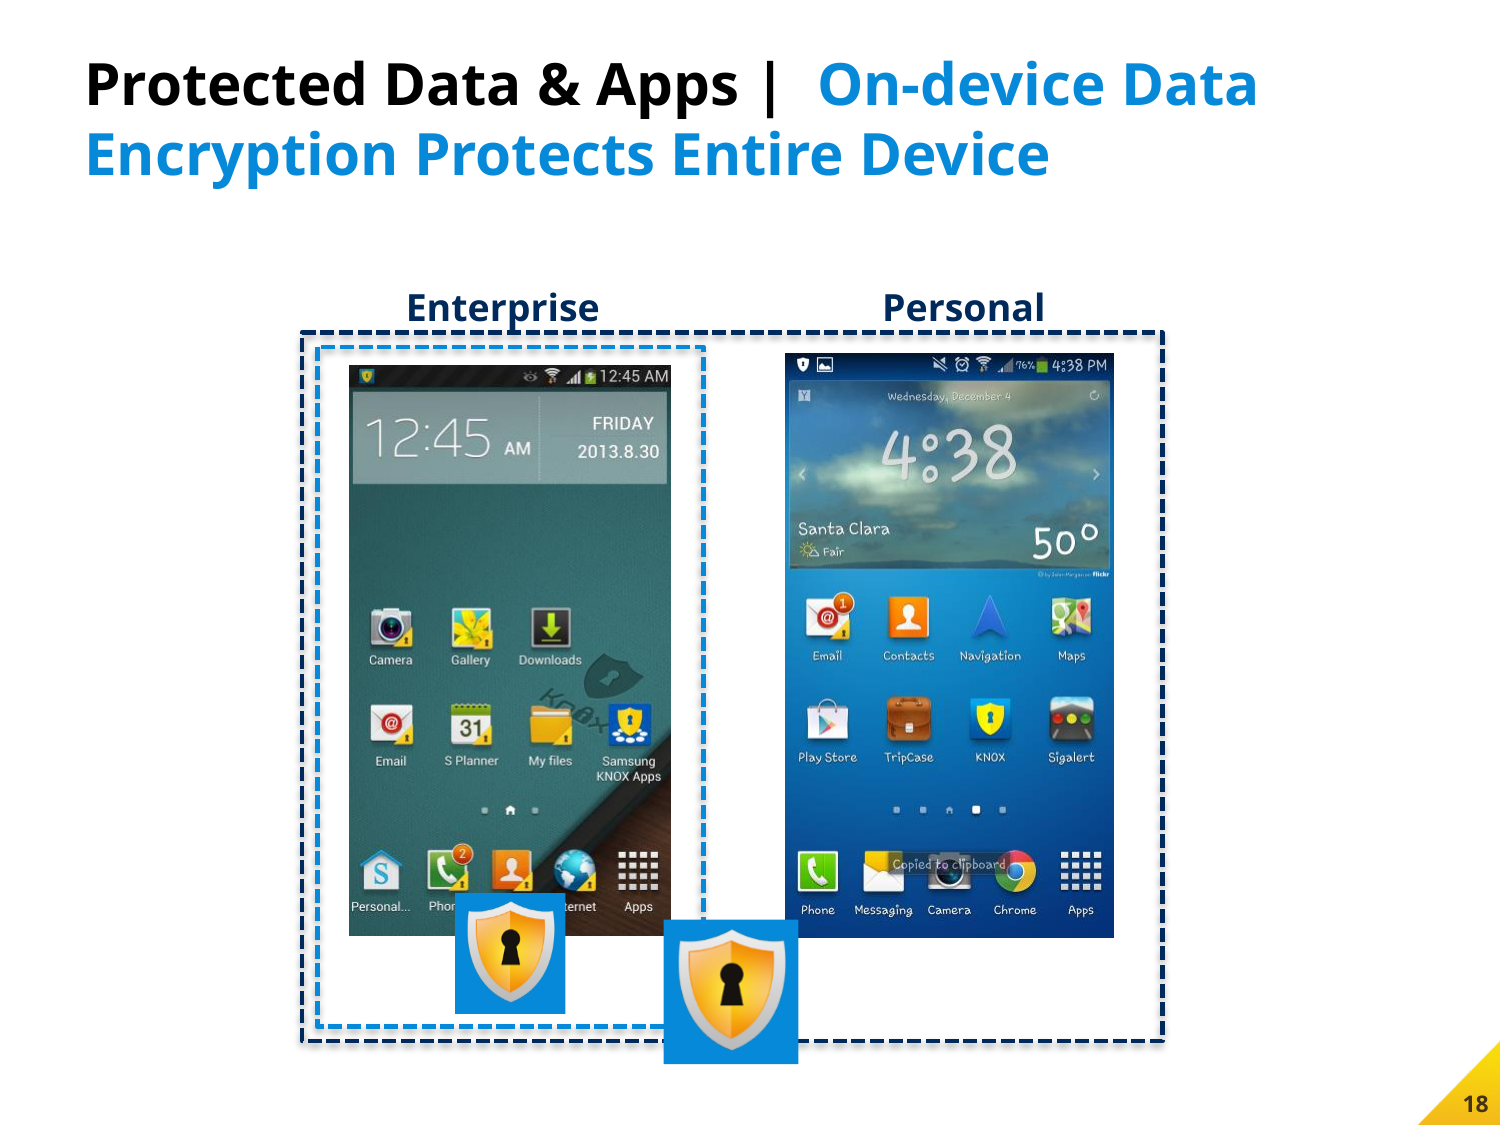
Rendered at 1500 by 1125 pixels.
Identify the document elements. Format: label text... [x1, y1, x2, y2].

text_box [316, 346, 704, 1027]
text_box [663, 917, 799, 1067]
text_box Enterprise [389, 276, 618, 336]
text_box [454, 891, 566, 1016]
title Protected Data & Apps | On-device Data Encryption Protects Entire Device [69, 12, 1411, 188]
picture [1416, 1038, 1500, 1125]
picture [785, 353, 1115, 938]
text_box Personal [839, 276, 1089, 336]
picture [349, 364, 672, 937]
text_box [301, 332, 1163, 1042]
